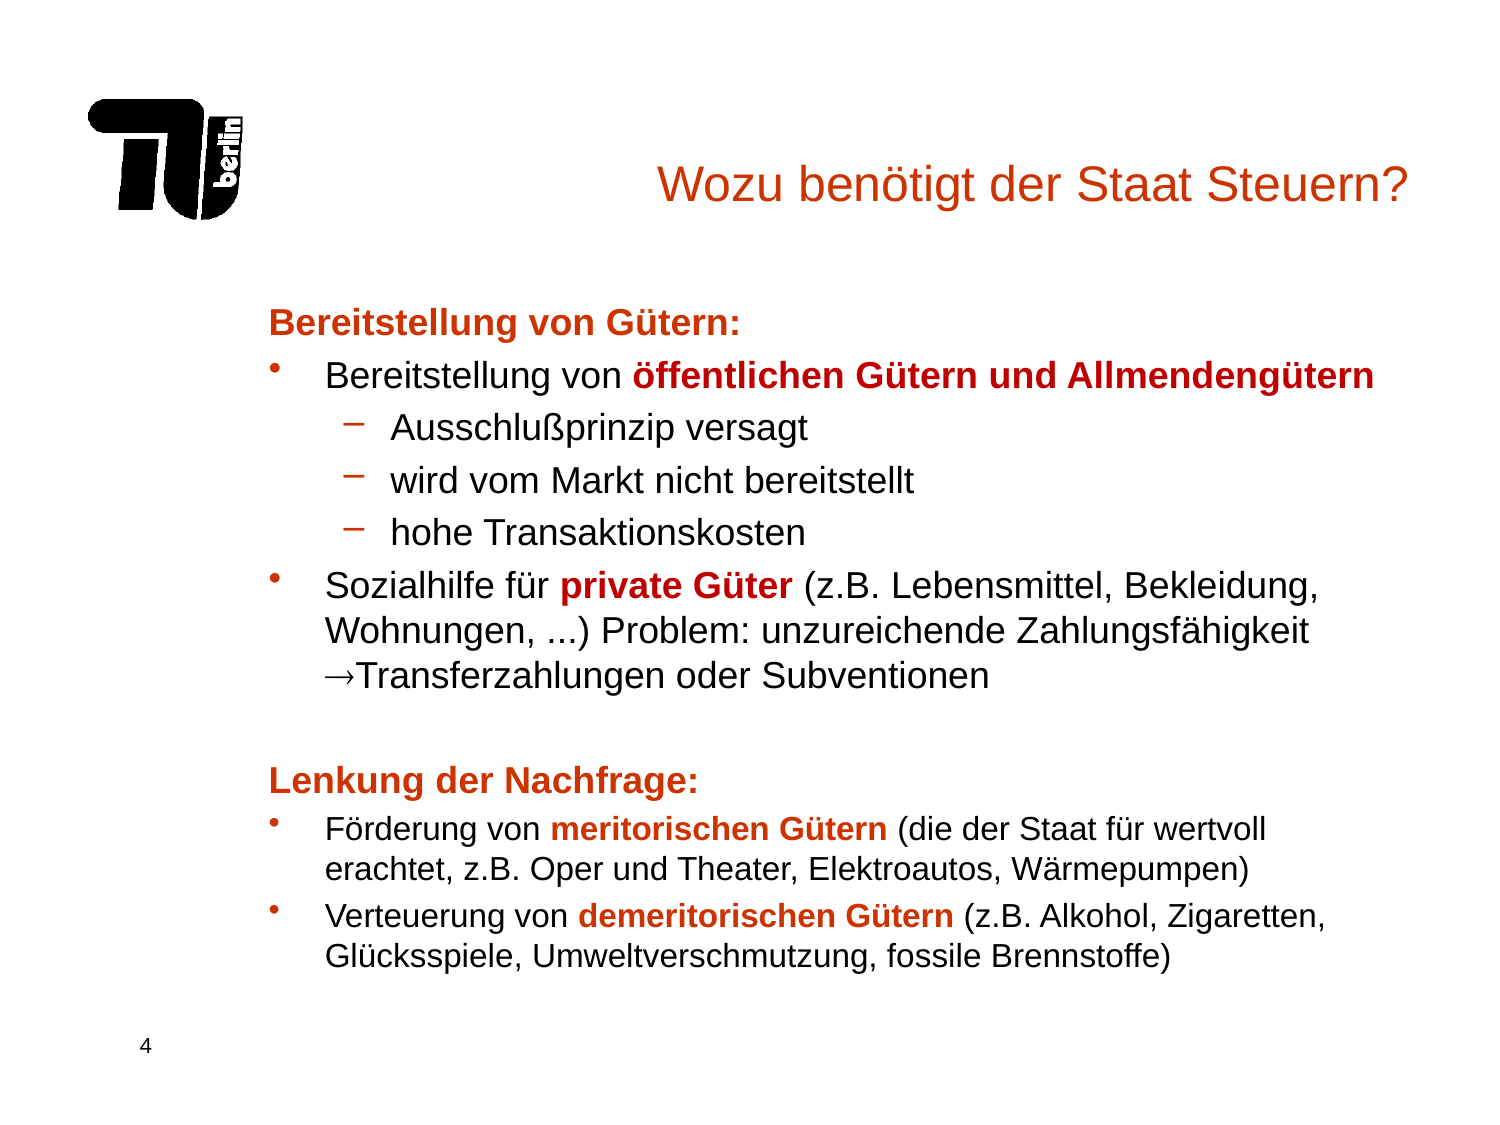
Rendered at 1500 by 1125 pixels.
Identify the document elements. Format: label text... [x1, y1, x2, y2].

title Wozu benötigt der Staat Steuern? [312, 62, 1425, 220]
picture [88, 99, 243, 220]
text_box Bereitstellung von Gütern: Bereitstellung von öffentlichen Gütern und Allmendengütern Ausschlußprinzip versagt wird vom Markt nicht bereitstellt hohe Transaktionskosten Sozialhilfe für private Güter (z.B. Lebensmittel, Bekleidung, Wohnungen, ...) Problem: unzureichende Zahlungsfähigkeit Transferzahlungen oder Subventionen Lenkung der Nachfrage: Förderung von meritorischen Gütern (die der Staat für wertvoll erachtet, z.B. Oper und Theater, Elektroautos, Wärmepumpen) Verteuerung von demeritorischen Gütern (z.B. Alkohol, Zigaretten, Glücksspiele, Umweltverschmutzung, fossile Brennstoffe) [253, 290, 1392, 1014]
